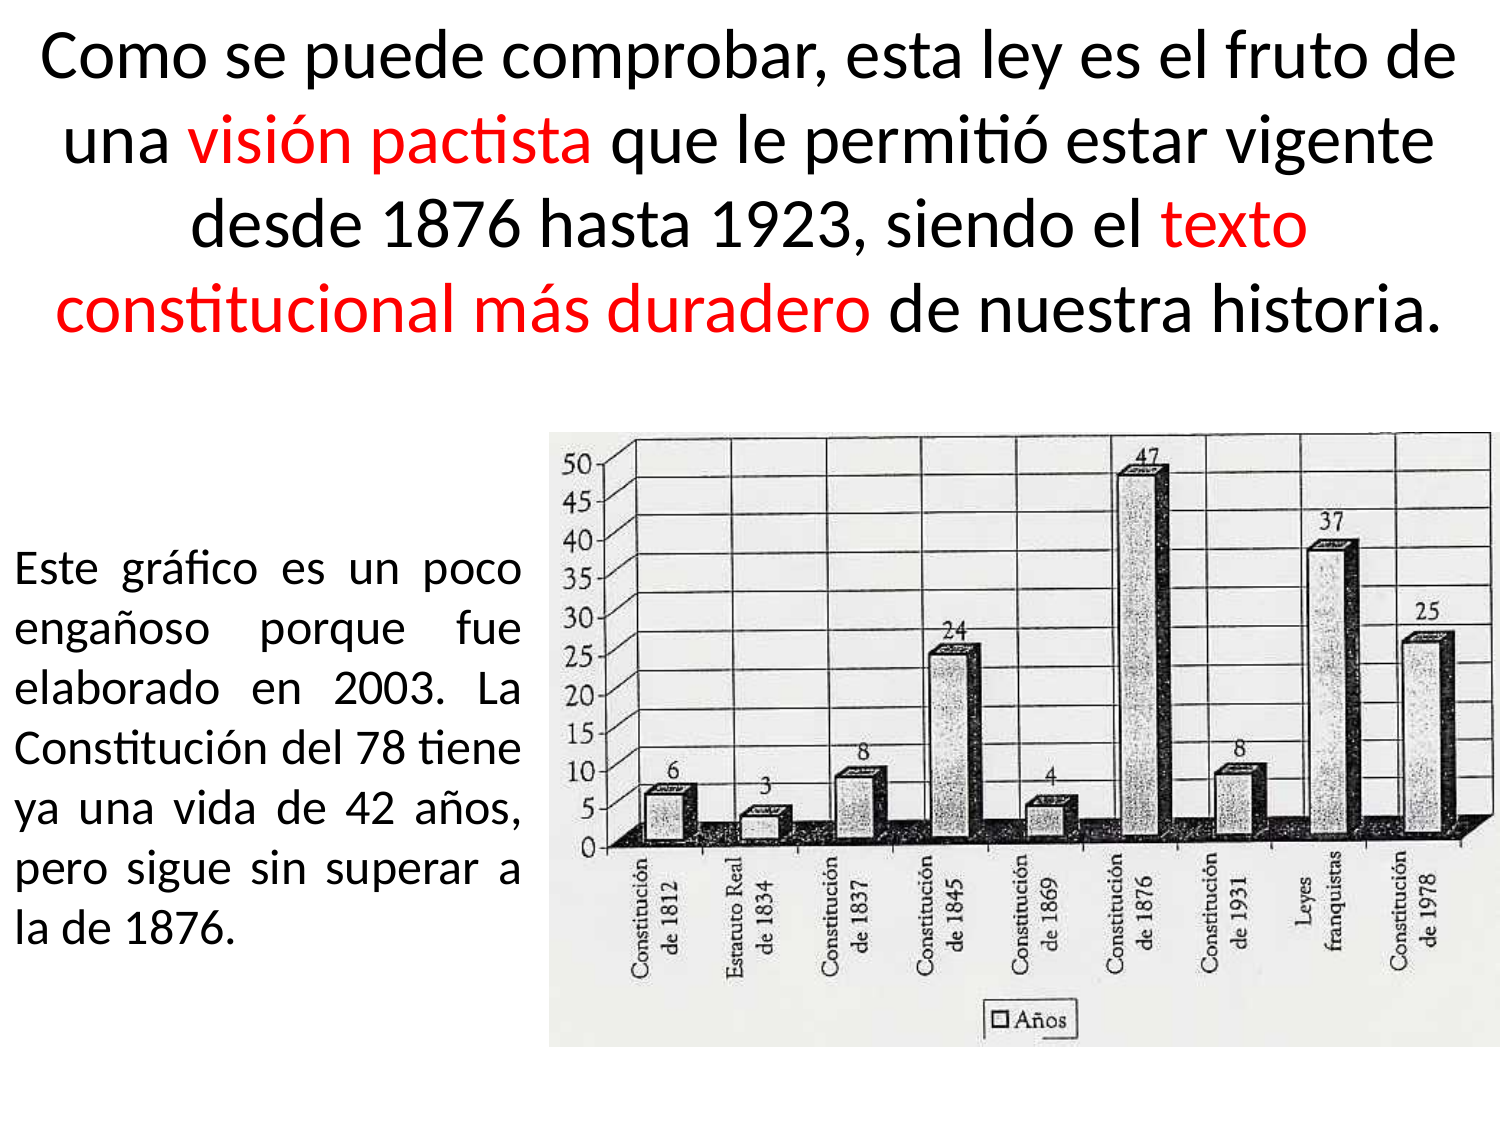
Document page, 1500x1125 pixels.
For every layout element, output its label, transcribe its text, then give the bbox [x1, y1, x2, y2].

picture [549, 432, 1500, 1047]
text_box Este gráfico es un poco engañoso porque fue elaborado en 2003. La Constitución del 78 tiene ya una vida de 42 años, pero sigue sin superar a la de 1876. [0, 527, 538, 962]
text_box Como se puede comprobar, esta ley es el fruto de una visión pactista que le permitió estar vigente desde 1876 hasta 1923, siendo el texto constitucional más duradero de nuestra historia. [0, 0, 1500, 355]
